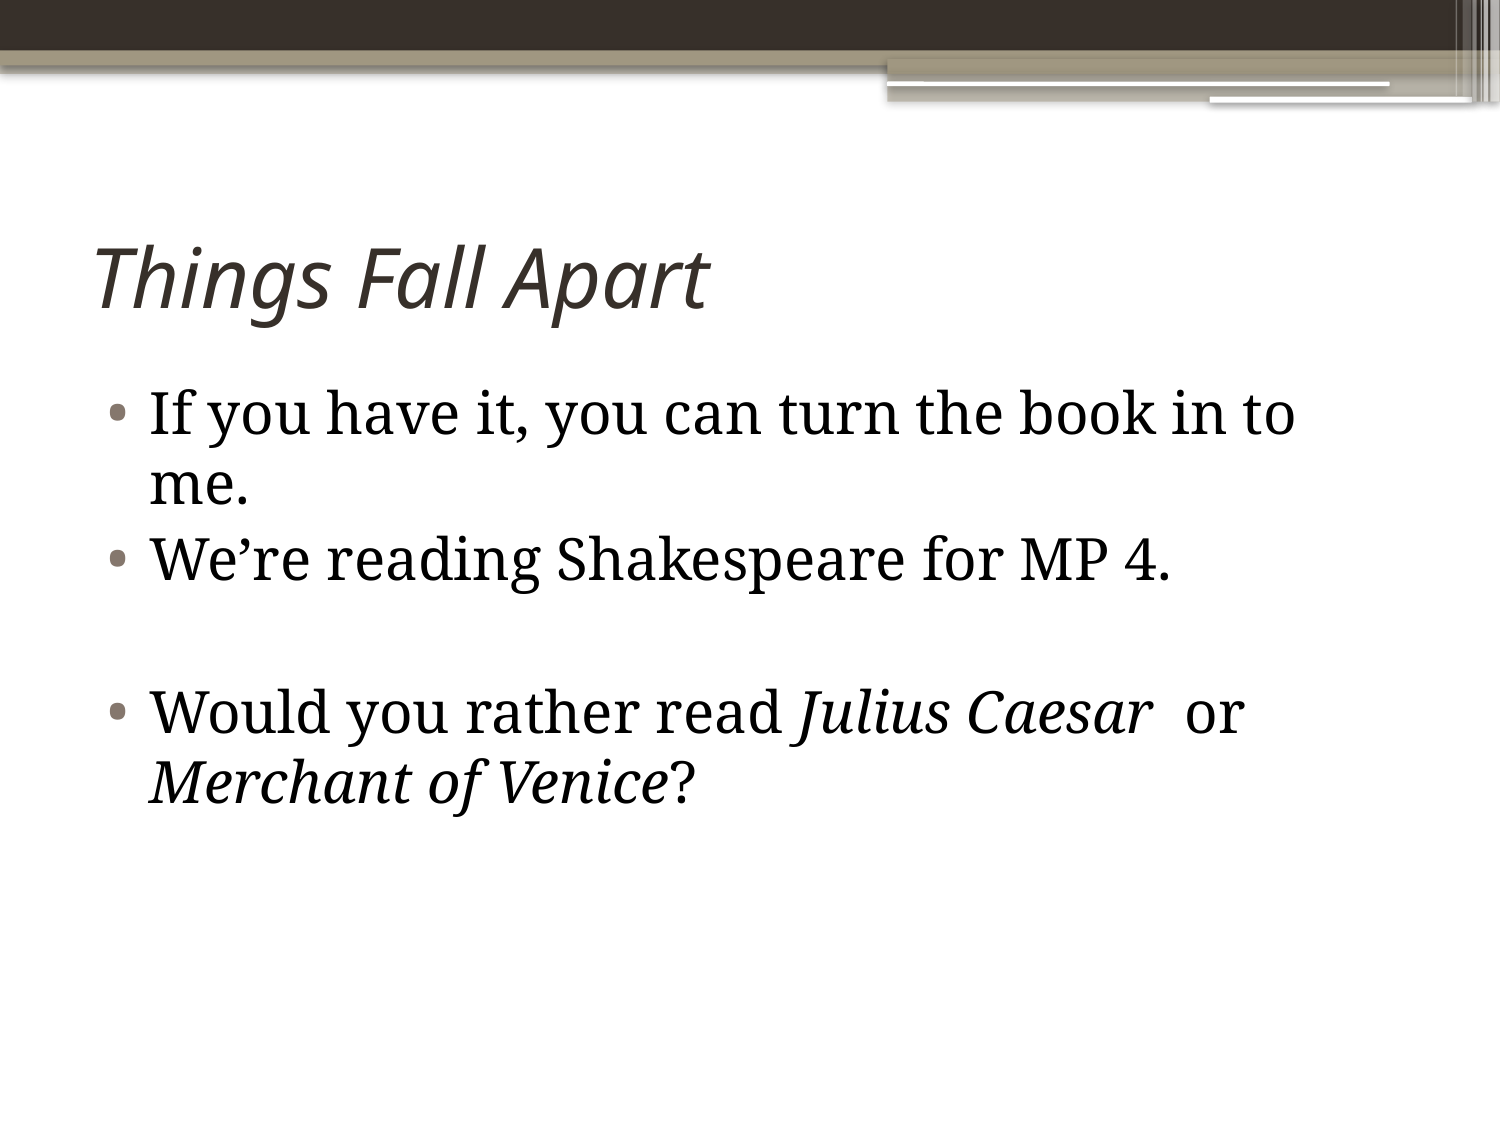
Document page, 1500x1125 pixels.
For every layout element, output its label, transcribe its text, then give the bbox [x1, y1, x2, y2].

title Things Fall Apart [75, 187, 1425, 363]
list If you have it, you can turn the book in to me. We’re reading Shakespeare for MP 4. Would you rather read Julius Caesar or Merchant of Venice? [75, 368, 1425, 1079]
